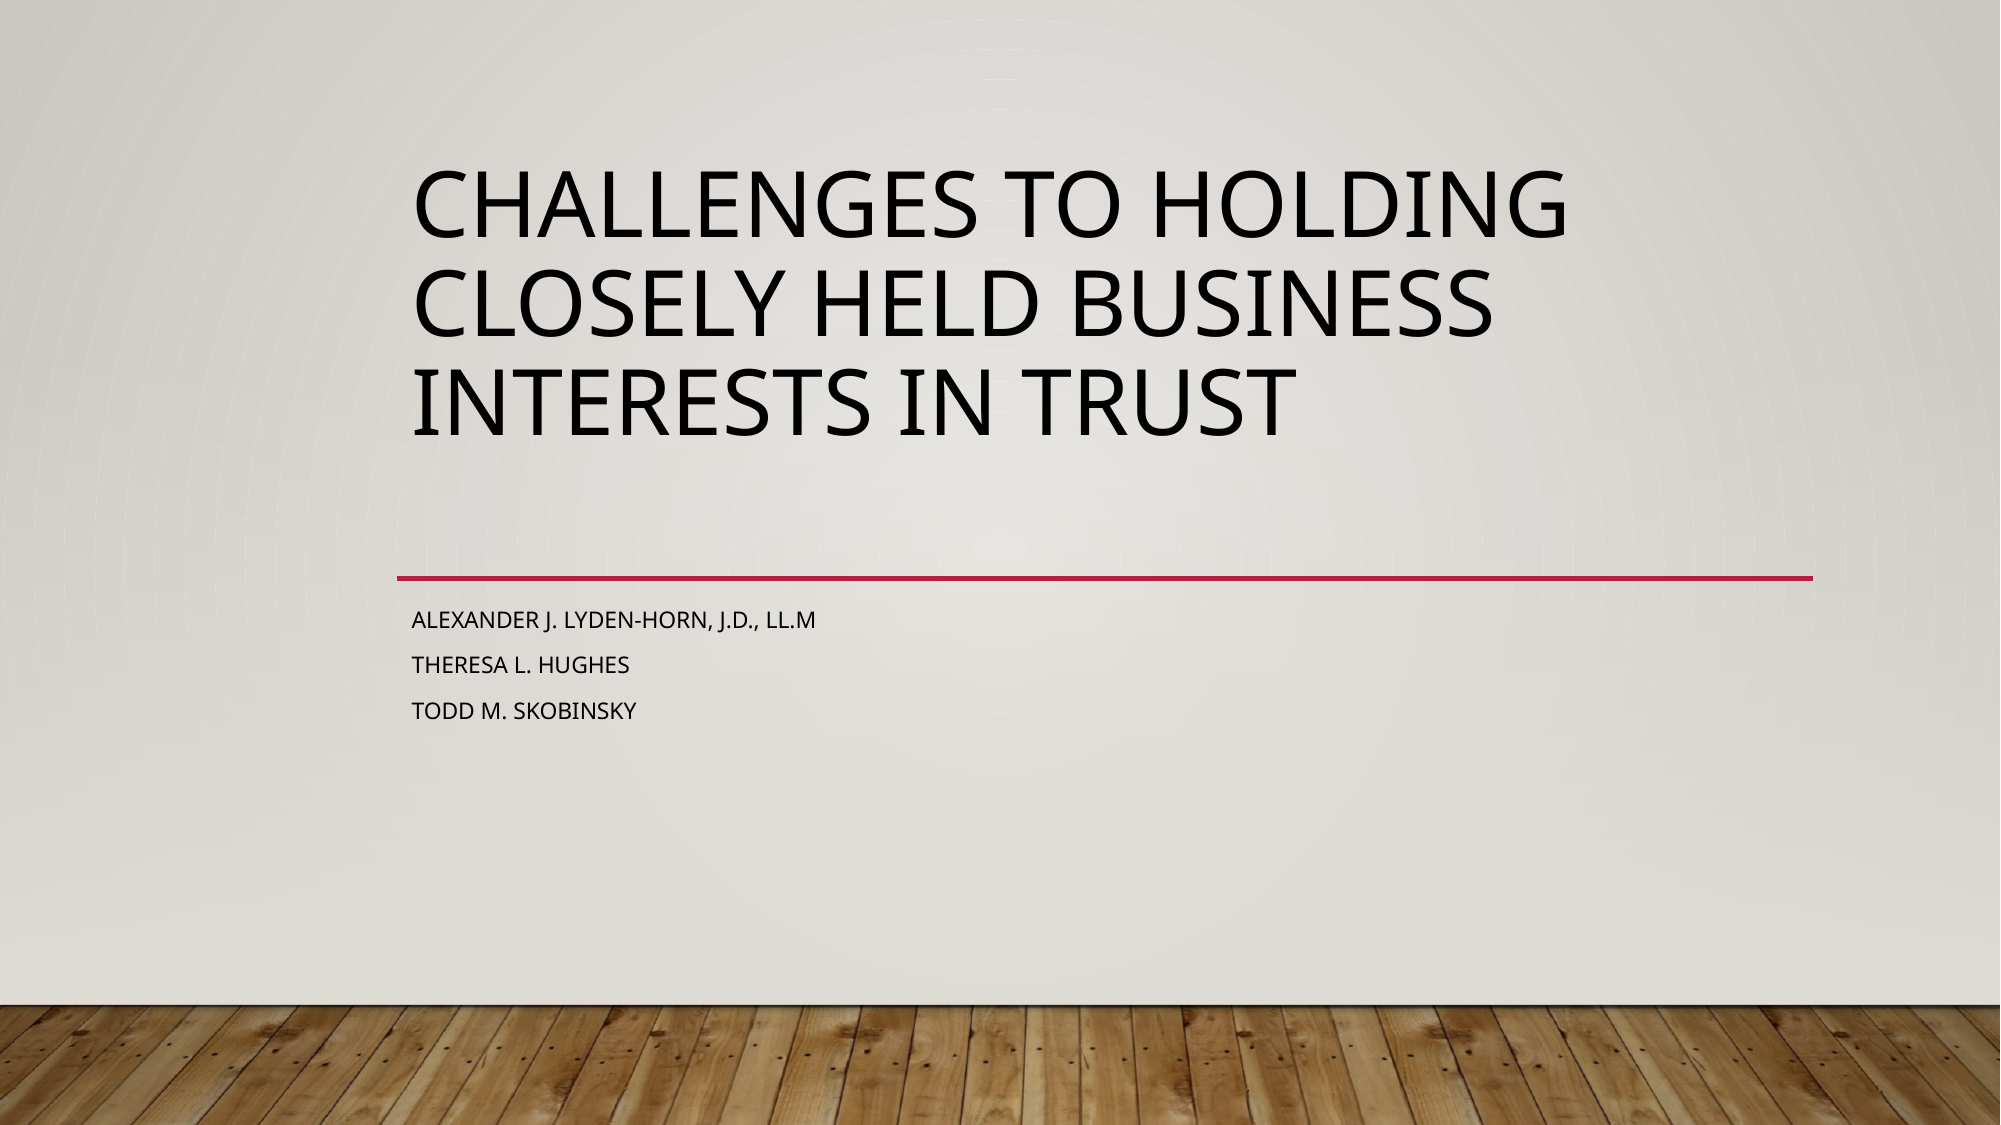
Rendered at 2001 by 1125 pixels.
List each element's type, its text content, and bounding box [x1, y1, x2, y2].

subtitle Alexander J. Lyden-Horn, J.D., LL.M Theresa L. Hughes Todd M. Skobinsky [396, 585, 1814, 740]
picture [0, 1005, 2000, 1125]
title Challenges to holding closely held business interests in trust [396, 38, 1814, 456]
